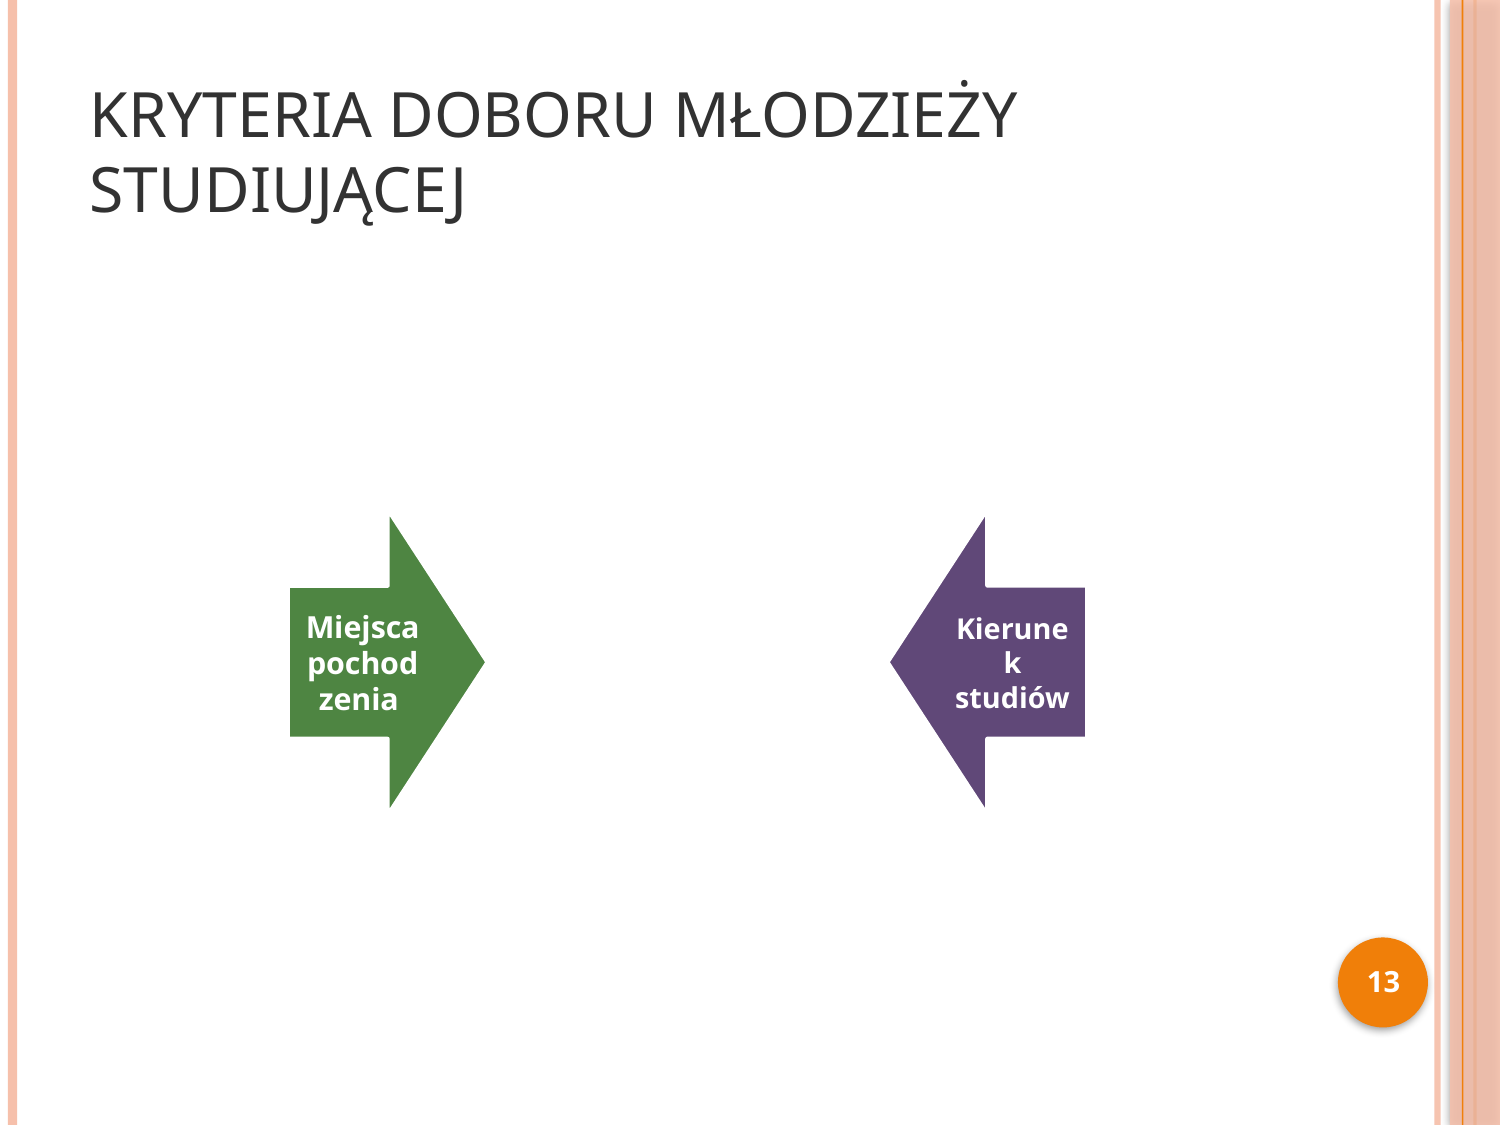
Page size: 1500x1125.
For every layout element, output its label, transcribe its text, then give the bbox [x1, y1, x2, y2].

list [74, 261, 1301, 1063]
slide_number 13 [1333, 940, 1434, 1027]
title Kryteria doboru młodzieży studiującej [75, 45, 1300, 233]
